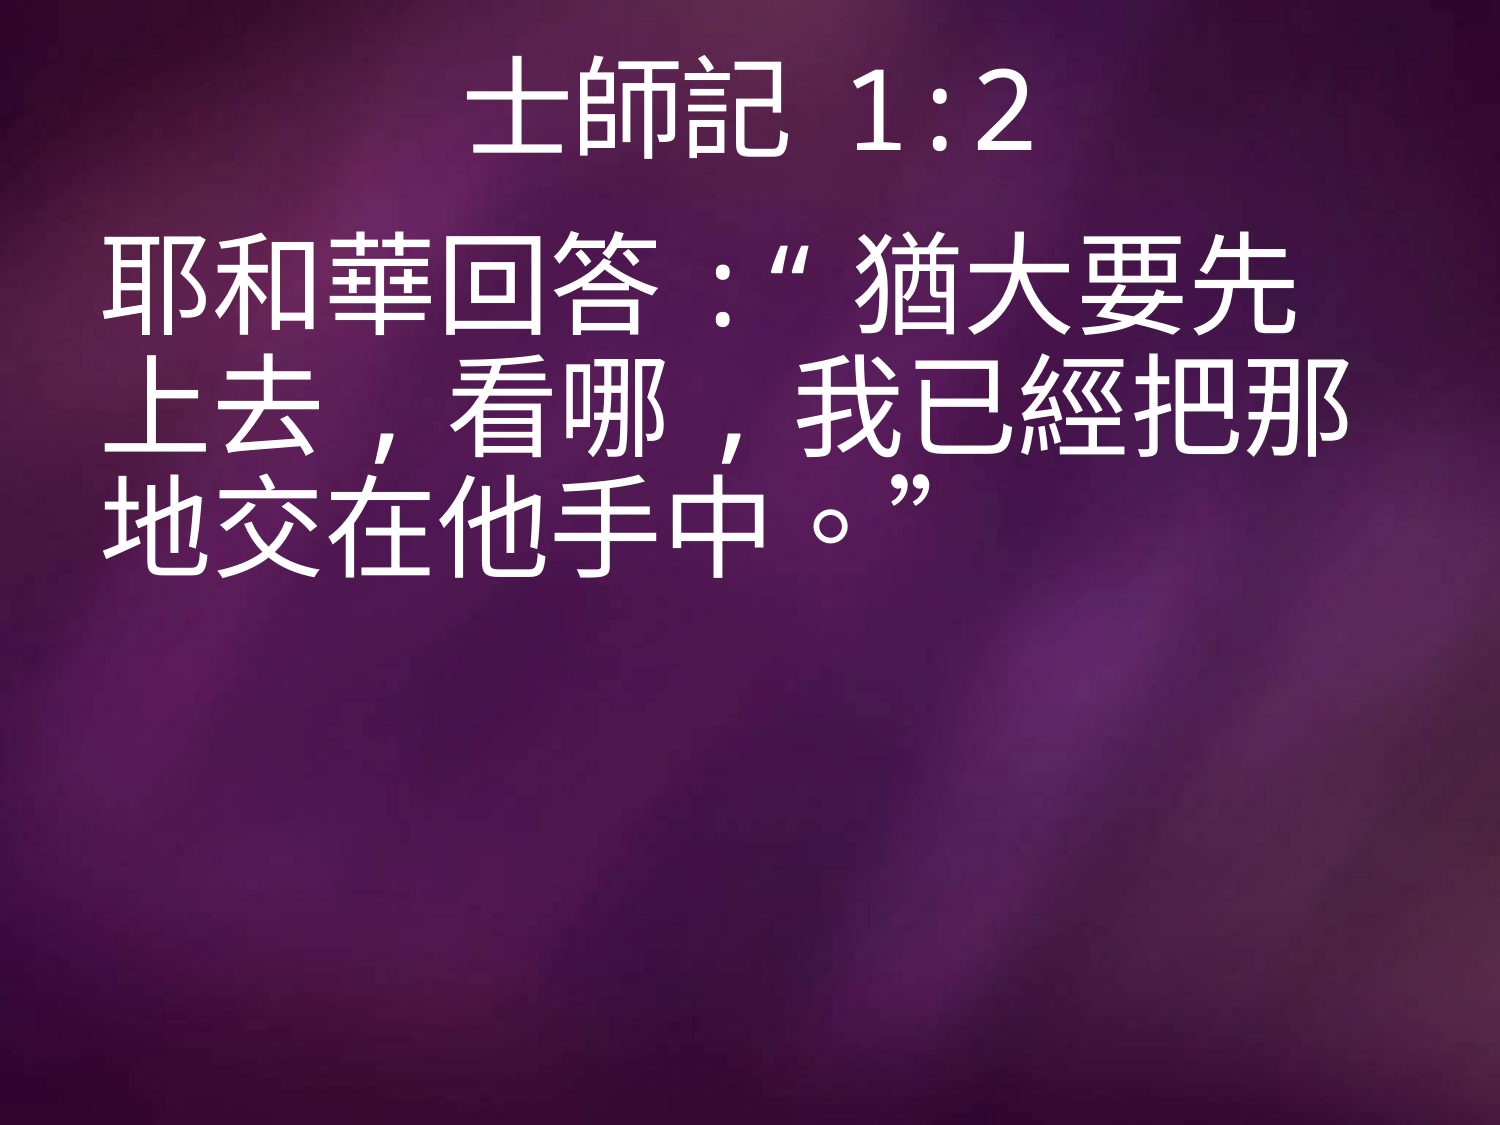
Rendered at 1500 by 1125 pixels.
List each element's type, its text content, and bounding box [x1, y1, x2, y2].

list 耶和華回答:“猶大要先上去,看哪,我已經把那地交在他手中。” [99, 229, 1400, 598]
title 士師記 1:2 [62, 37, 1438, 174]
picture [0, 0, 1500, 1125]
